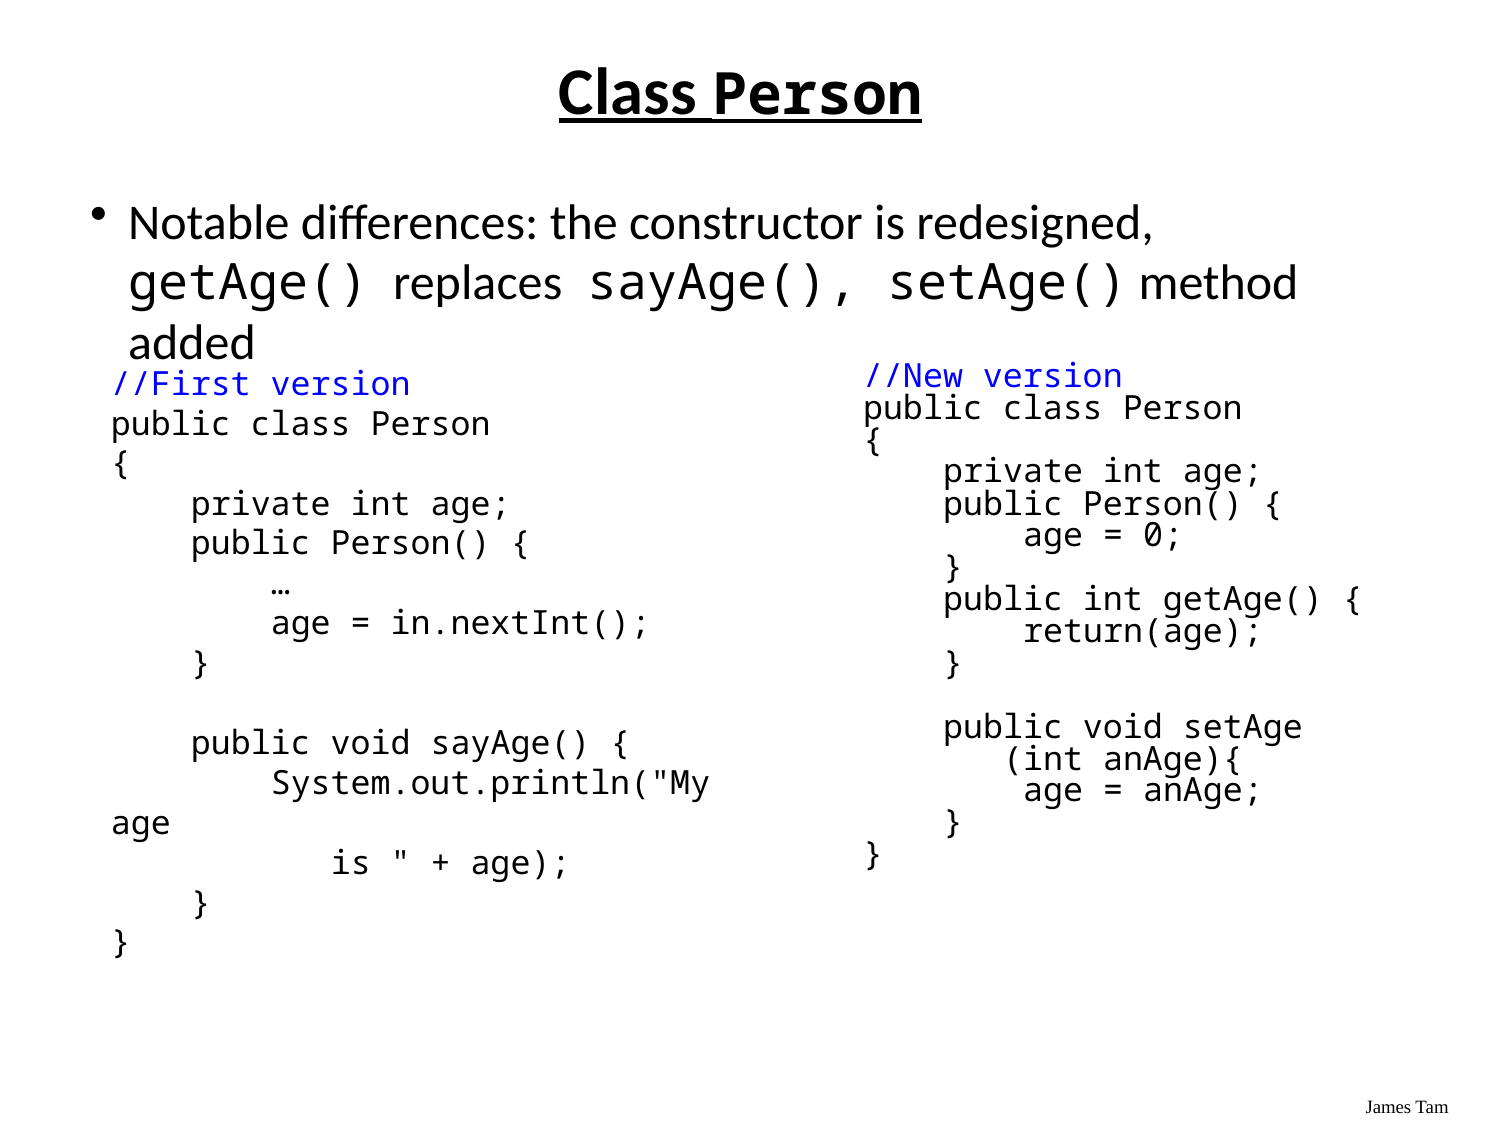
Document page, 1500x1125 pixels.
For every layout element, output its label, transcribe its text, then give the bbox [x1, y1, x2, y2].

text_box //First version public class Person { private int age; public Person() { … age = in.nextInt(); } public void sayAge() { System.out.println("My age is " + age); } } [96, 354, 772, 968]
list Notable differences: the constructor is redesigned, getAge() replaces sayAge(), setAge() method added [75, 181, 1417, 1063]
title Class Person [70, 49, 1411, 136]
text_box //New version public class Person { private int age; public Person() { age = 0; } public int getAge() { return(age); } public void setAge (int anAge){ age = anAge; } } [863, 354, 1448, 915]
